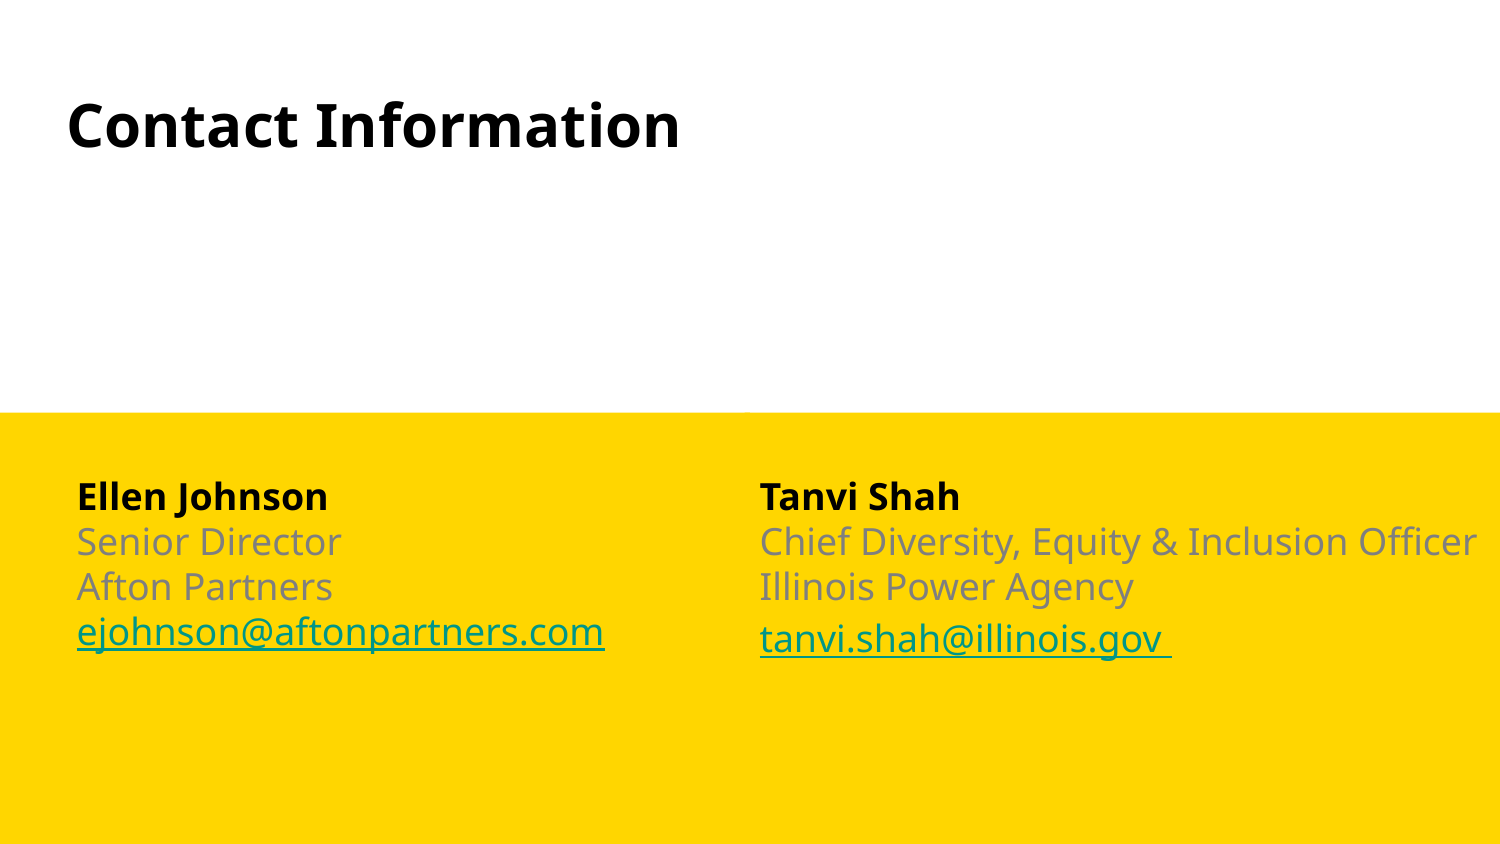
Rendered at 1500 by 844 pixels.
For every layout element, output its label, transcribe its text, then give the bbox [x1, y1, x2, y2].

title Contact Information [51, 72, 1449, 176]
list Tanvi Shah Chief Diversity, Equity & Inclusion Officer Illinois Power Agency tanvi.shah@illinois.gov [750, 412, 1500, 844]
text_box Ellen Johnson Senior Director Afton Partners ejohnson@aftonpartners.com [0, 412, 750, 844]
